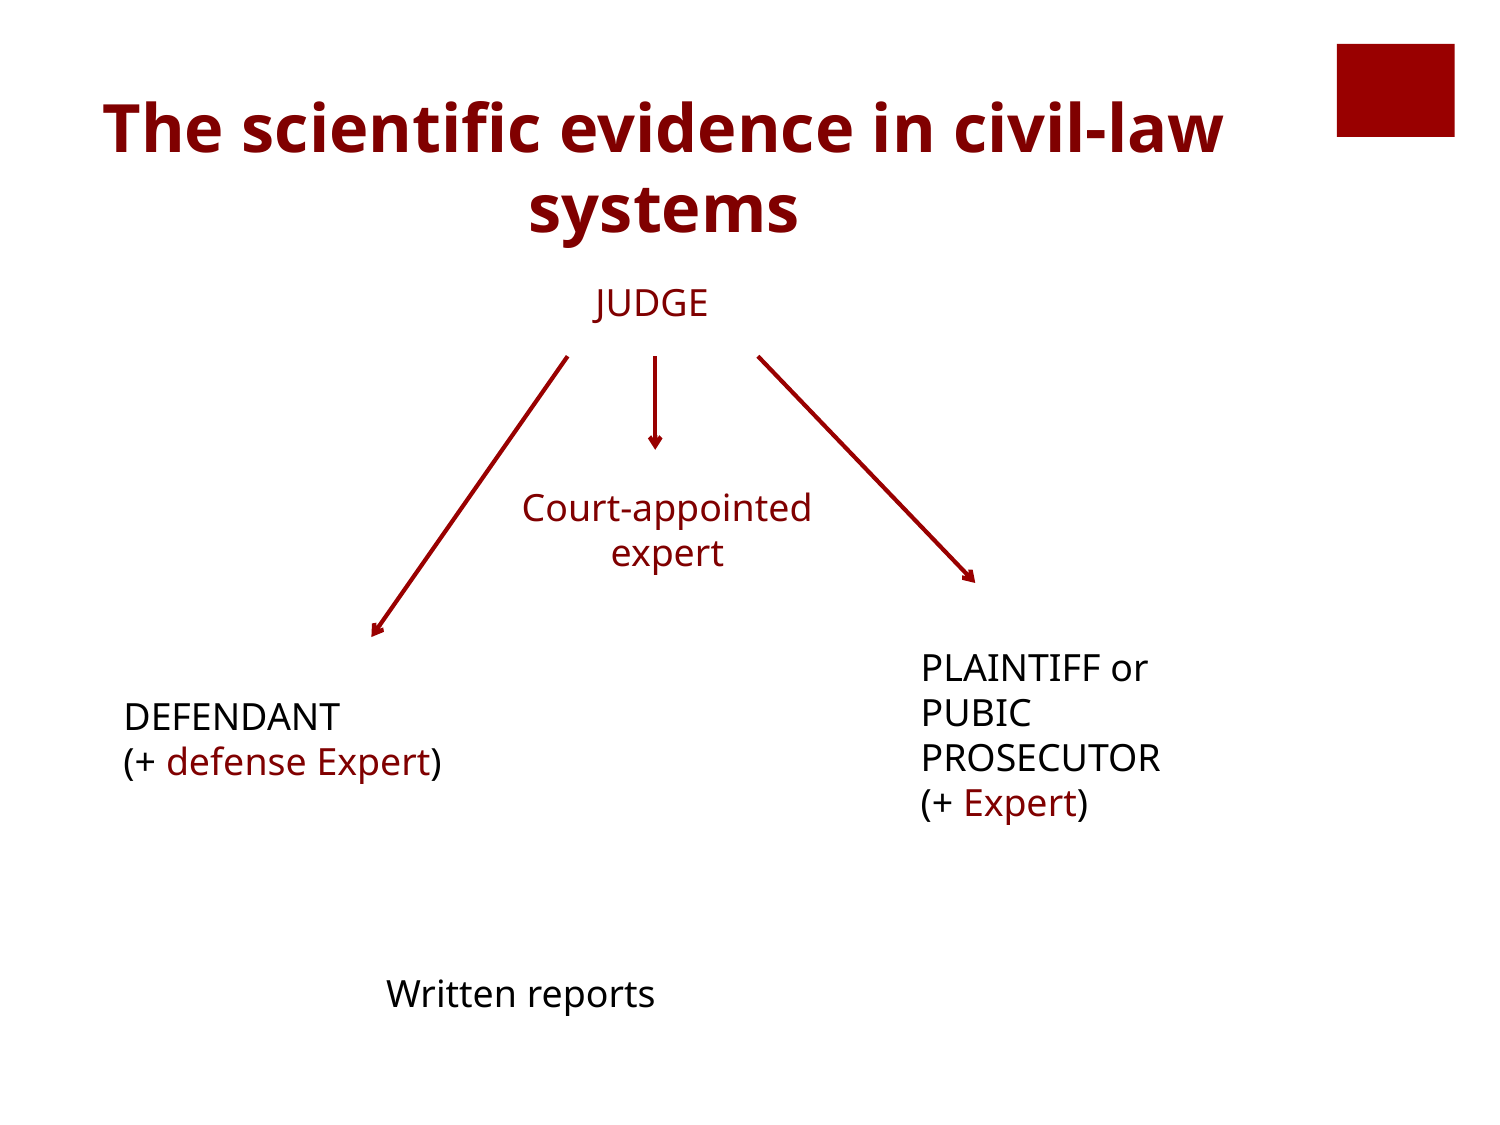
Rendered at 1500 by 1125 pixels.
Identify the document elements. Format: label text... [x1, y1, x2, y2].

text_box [757, 355, 976, 584]
text_box DEFENDANT (+ defense Expert) [108, 685, 568, 790]
text_box Written reports [371, 963, 1033, 1023]
text_box Court-appointed expert [569, 476, 757, 582]
text_box The scientific evidence in civil-law systems [36, 78, 1293, 254]
text_box PLAINTIFF or PUBIC PROSECUTOR (+ Expert) [905, 636, 1260, 832]
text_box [370, 355, 569, 638]
text_box JUDGE [398, 271, 906, 332]
